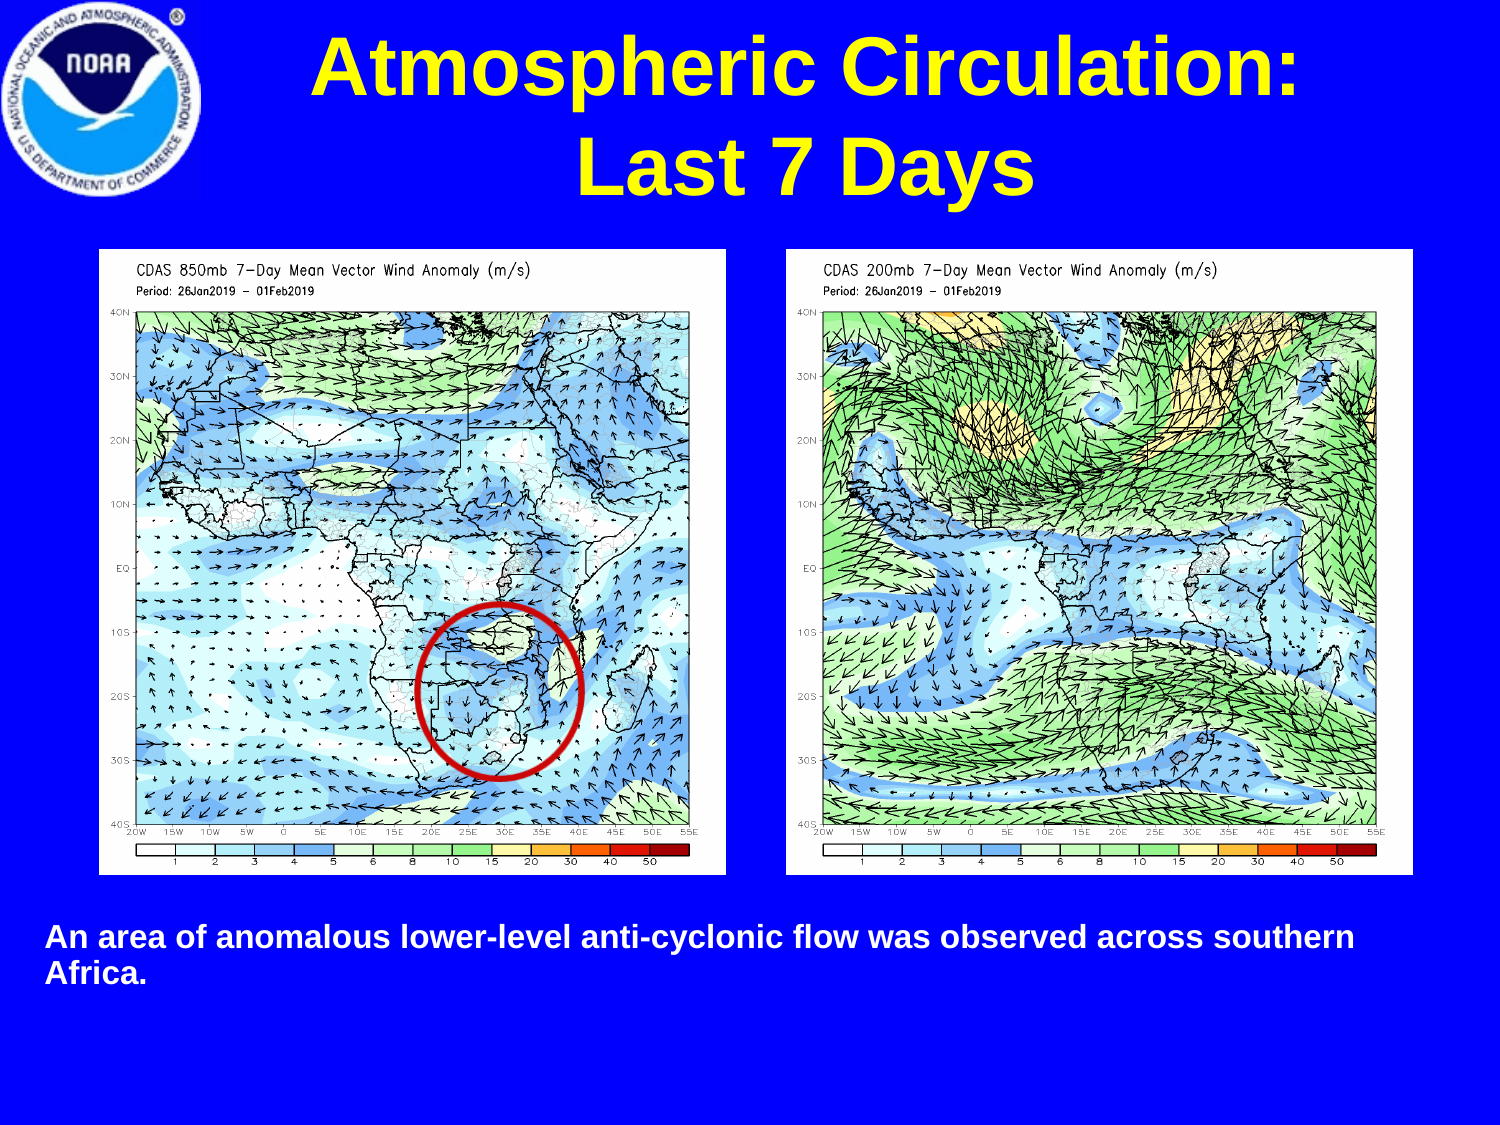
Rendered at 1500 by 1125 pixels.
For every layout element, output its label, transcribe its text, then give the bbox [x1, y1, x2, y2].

text_box An area of anomalous lower-level anti-cyclonic flow was observed across southern Africa. [29, 912, 1468, 1000]
title Atmospheric Circulation: Last 7 Days [174, 37, 1438, 188]
picture [99, 249, 725, 875]
picture [0, 0, 200, 200]
picture [786, 249, 1413, 875]
